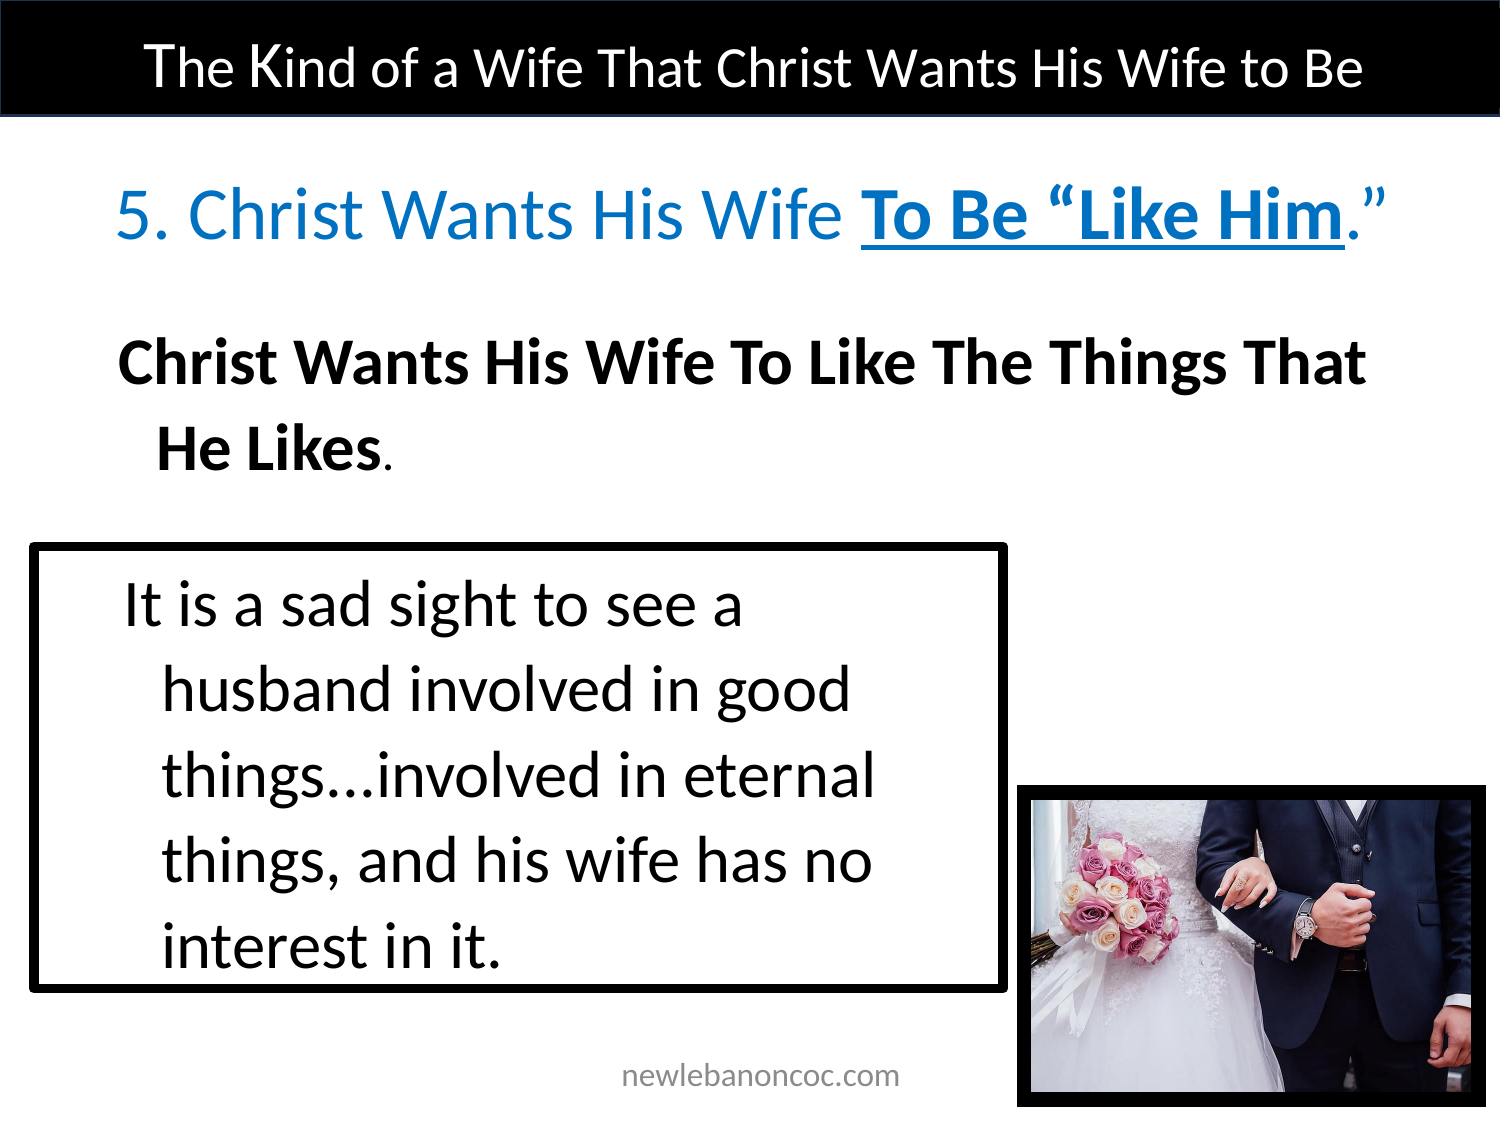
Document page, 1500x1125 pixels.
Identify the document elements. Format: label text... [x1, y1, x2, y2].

text_box The Kind of a Wife That Christ Wants His Wife to Be [4, 8, 1500, 109]
text_box Christ Wants His Wife To Like The Things That He Likes. [66, 263, 1417, 562]
text_box It is a sad sight to see a husband involved in good things...involved in eternal things, and his wife has no interest in it. [33, 546, 1003, 989]
footer newlebanoncoc.com [496, 1042, 1004, 1103]
text_box 5. Christ Wants His Wife To Be “Like Him.” [4, 151, 1500, 263]
picture [1031, 799, 1471, 1093]
text_box [0, 0, 1500, 117]
